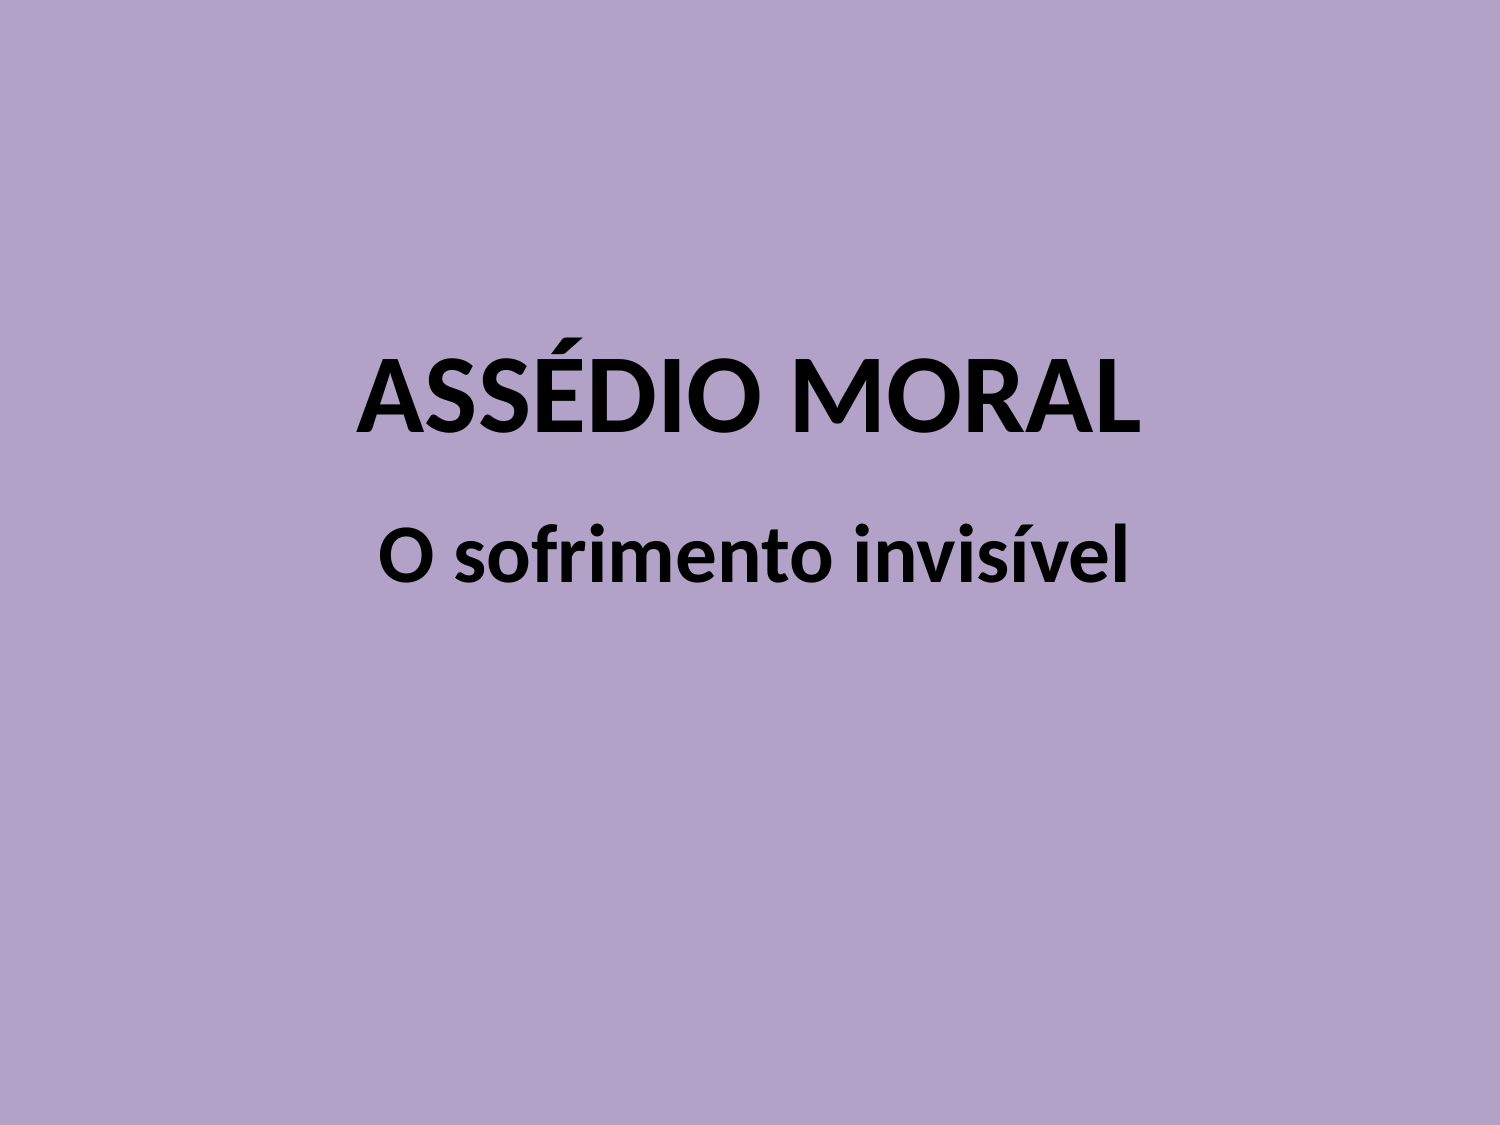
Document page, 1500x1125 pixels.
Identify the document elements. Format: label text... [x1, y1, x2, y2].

title ASSÉDIO MORAL [112, 267, 1388, 509]
subtitle O sofrimento invisível [230, 491, 1281, 780]
